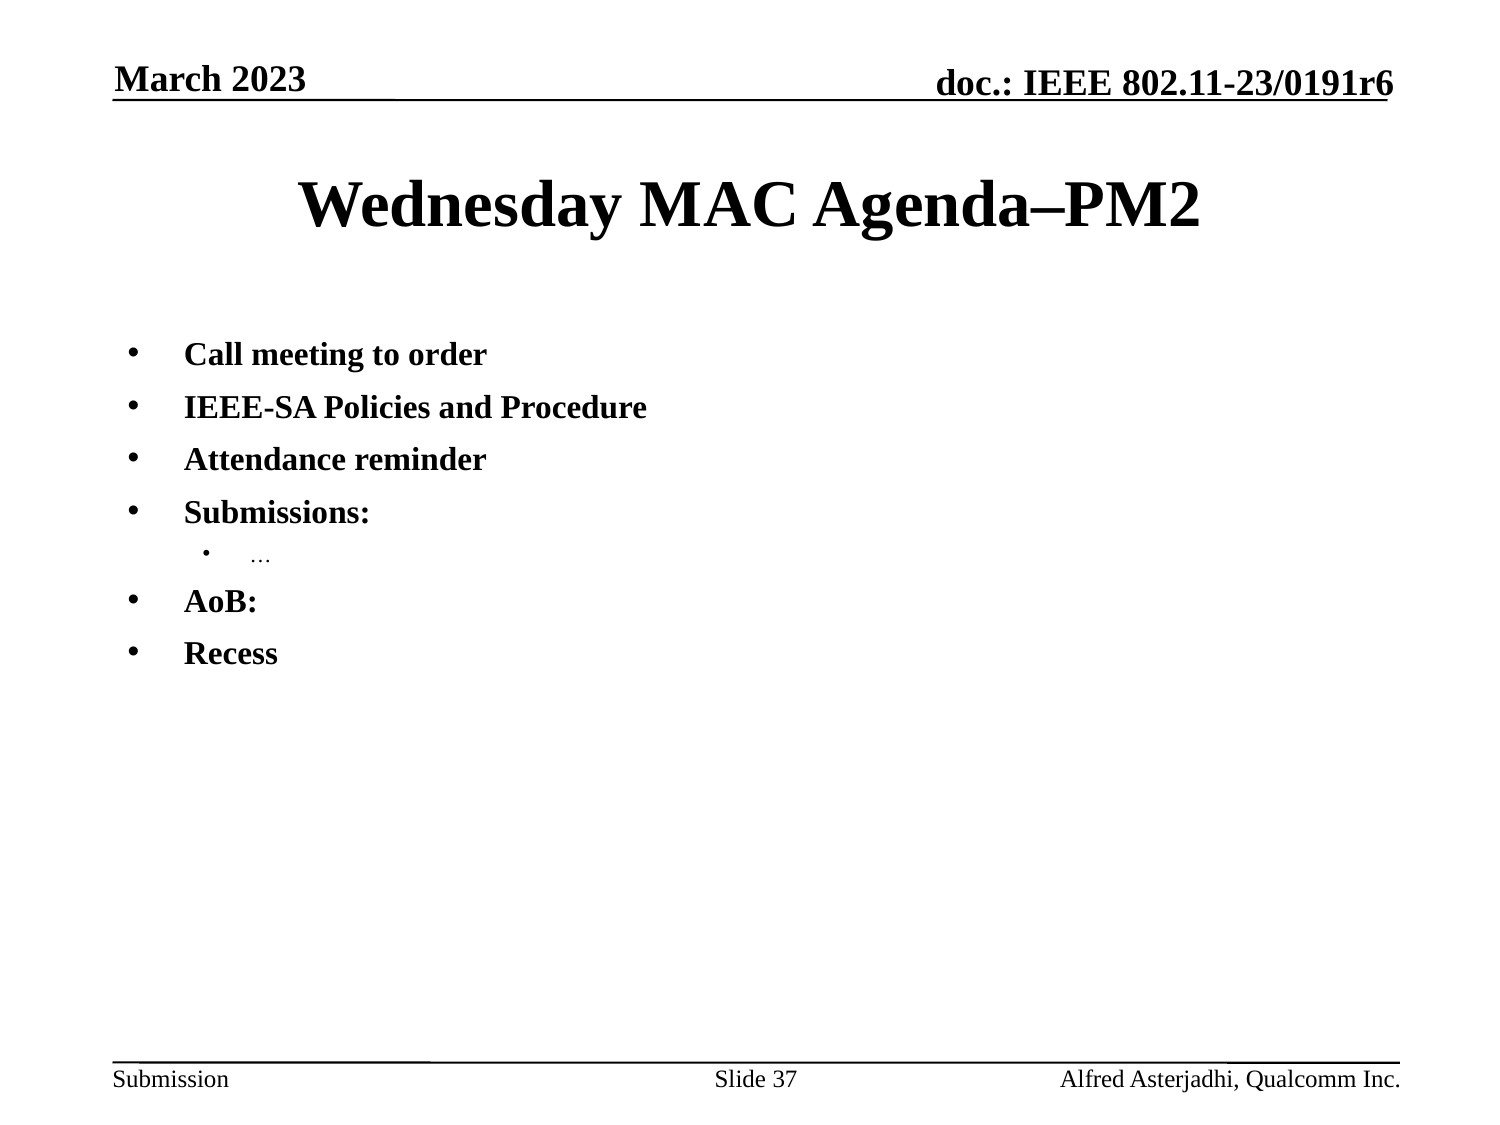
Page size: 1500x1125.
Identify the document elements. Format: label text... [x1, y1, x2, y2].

list Call meeting to order IEEE-SA Policies and Procedure Attendance reminder Submissions: … AoB: Recess [112, 324, 1388, 1063]
footer Alfred Asterjadhi, Qualcomm Inc. [878, 1061, 1402, 1093]
title Wednesday MAC Agenda–PM2 [112, 112, 1388, 288]
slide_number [114, 54, 423, 100]
slide_number Slide 37 [712, 1061, 800, 1123]
